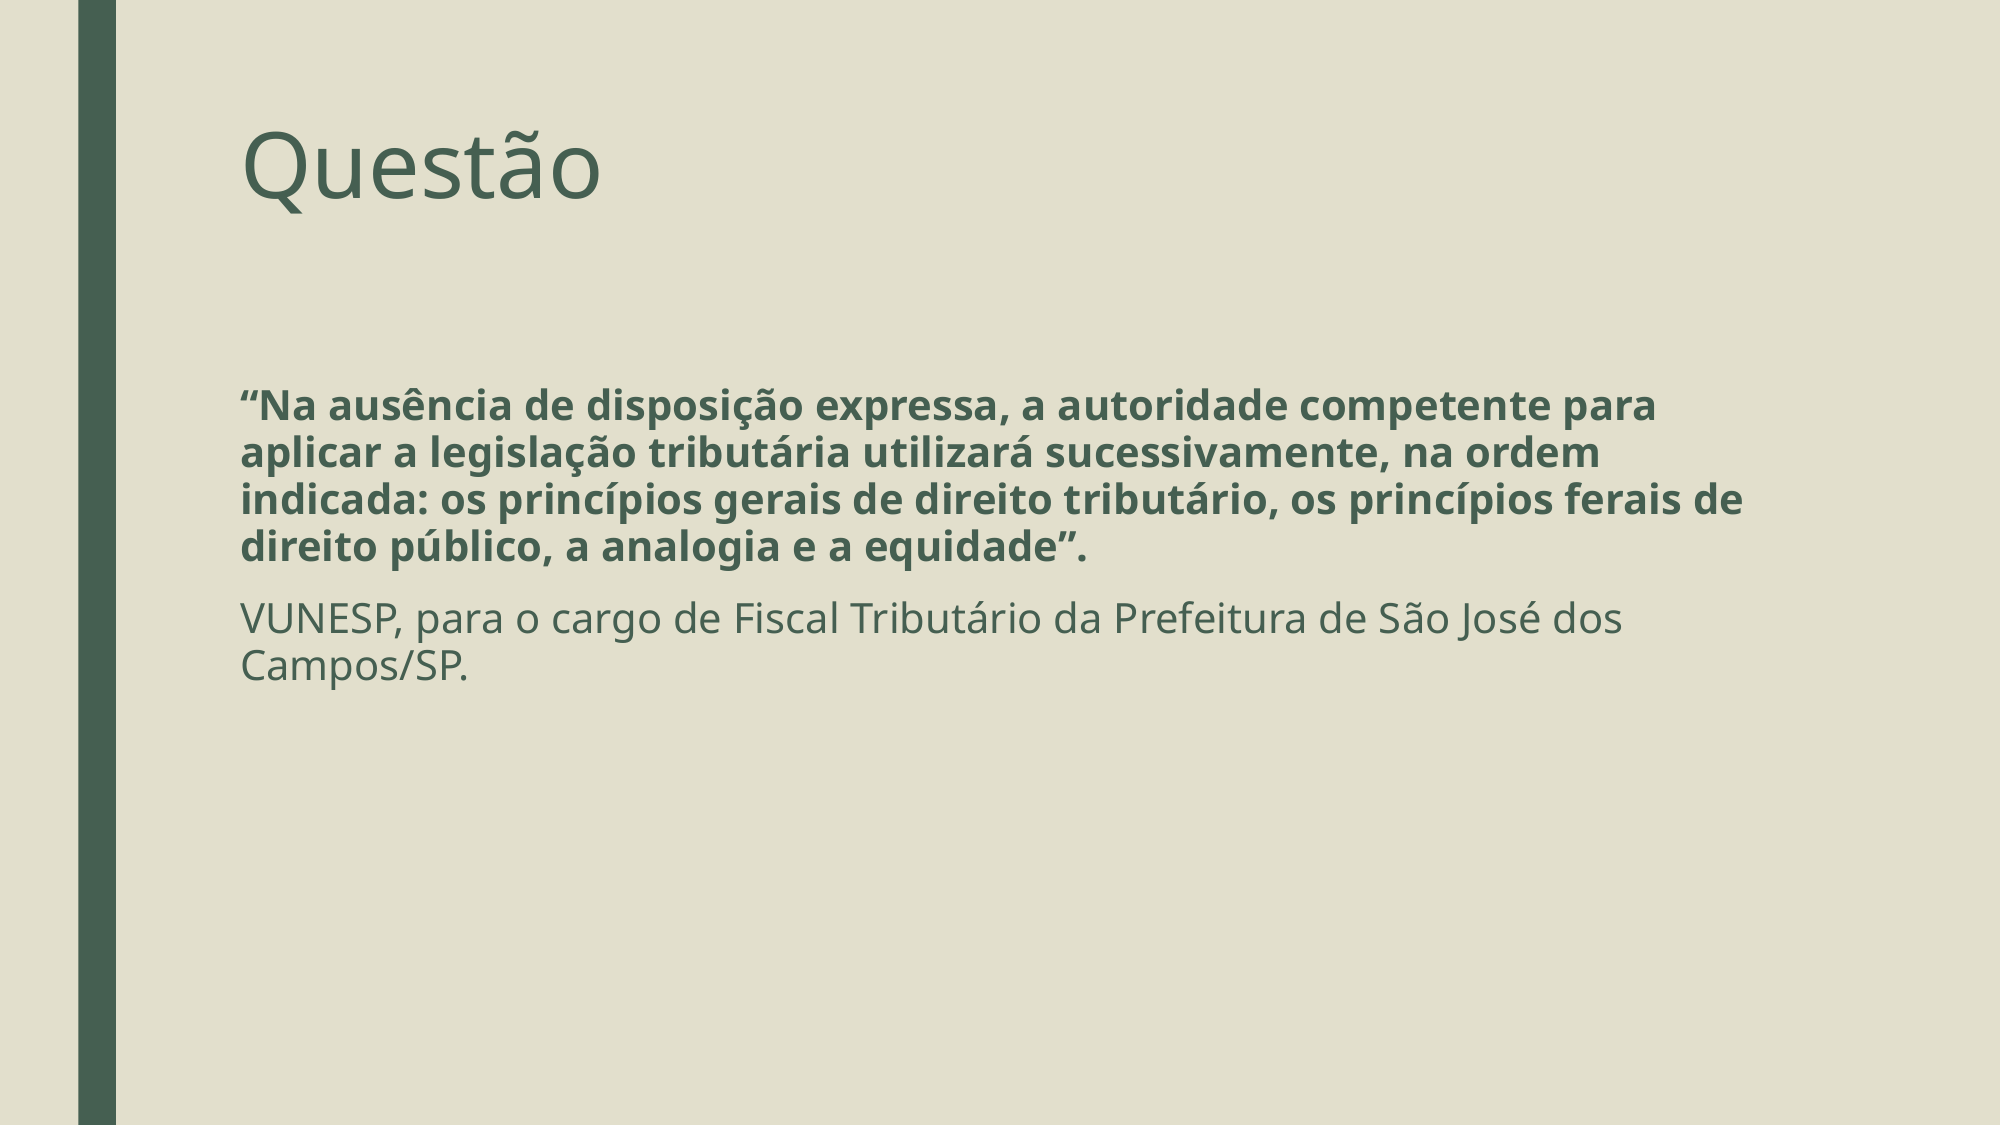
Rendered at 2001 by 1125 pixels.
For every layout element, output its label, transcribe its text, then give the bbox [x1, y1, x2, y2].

list “Na ausência de disposição expressa, a autoridade competente para aplicar a legislação tributária utilizará sucessivamente, na ordem indicada: os princípios gerais de direito tributário, os princípios ferais de direito público, a analogia e a equidade”. VUNESP, para o cargo de Fiscal Tributário da Prefeitura de São José dos Campos/SP. [225, 375, 1800, 963]
title Questão [225, 112, 1800, 357]
